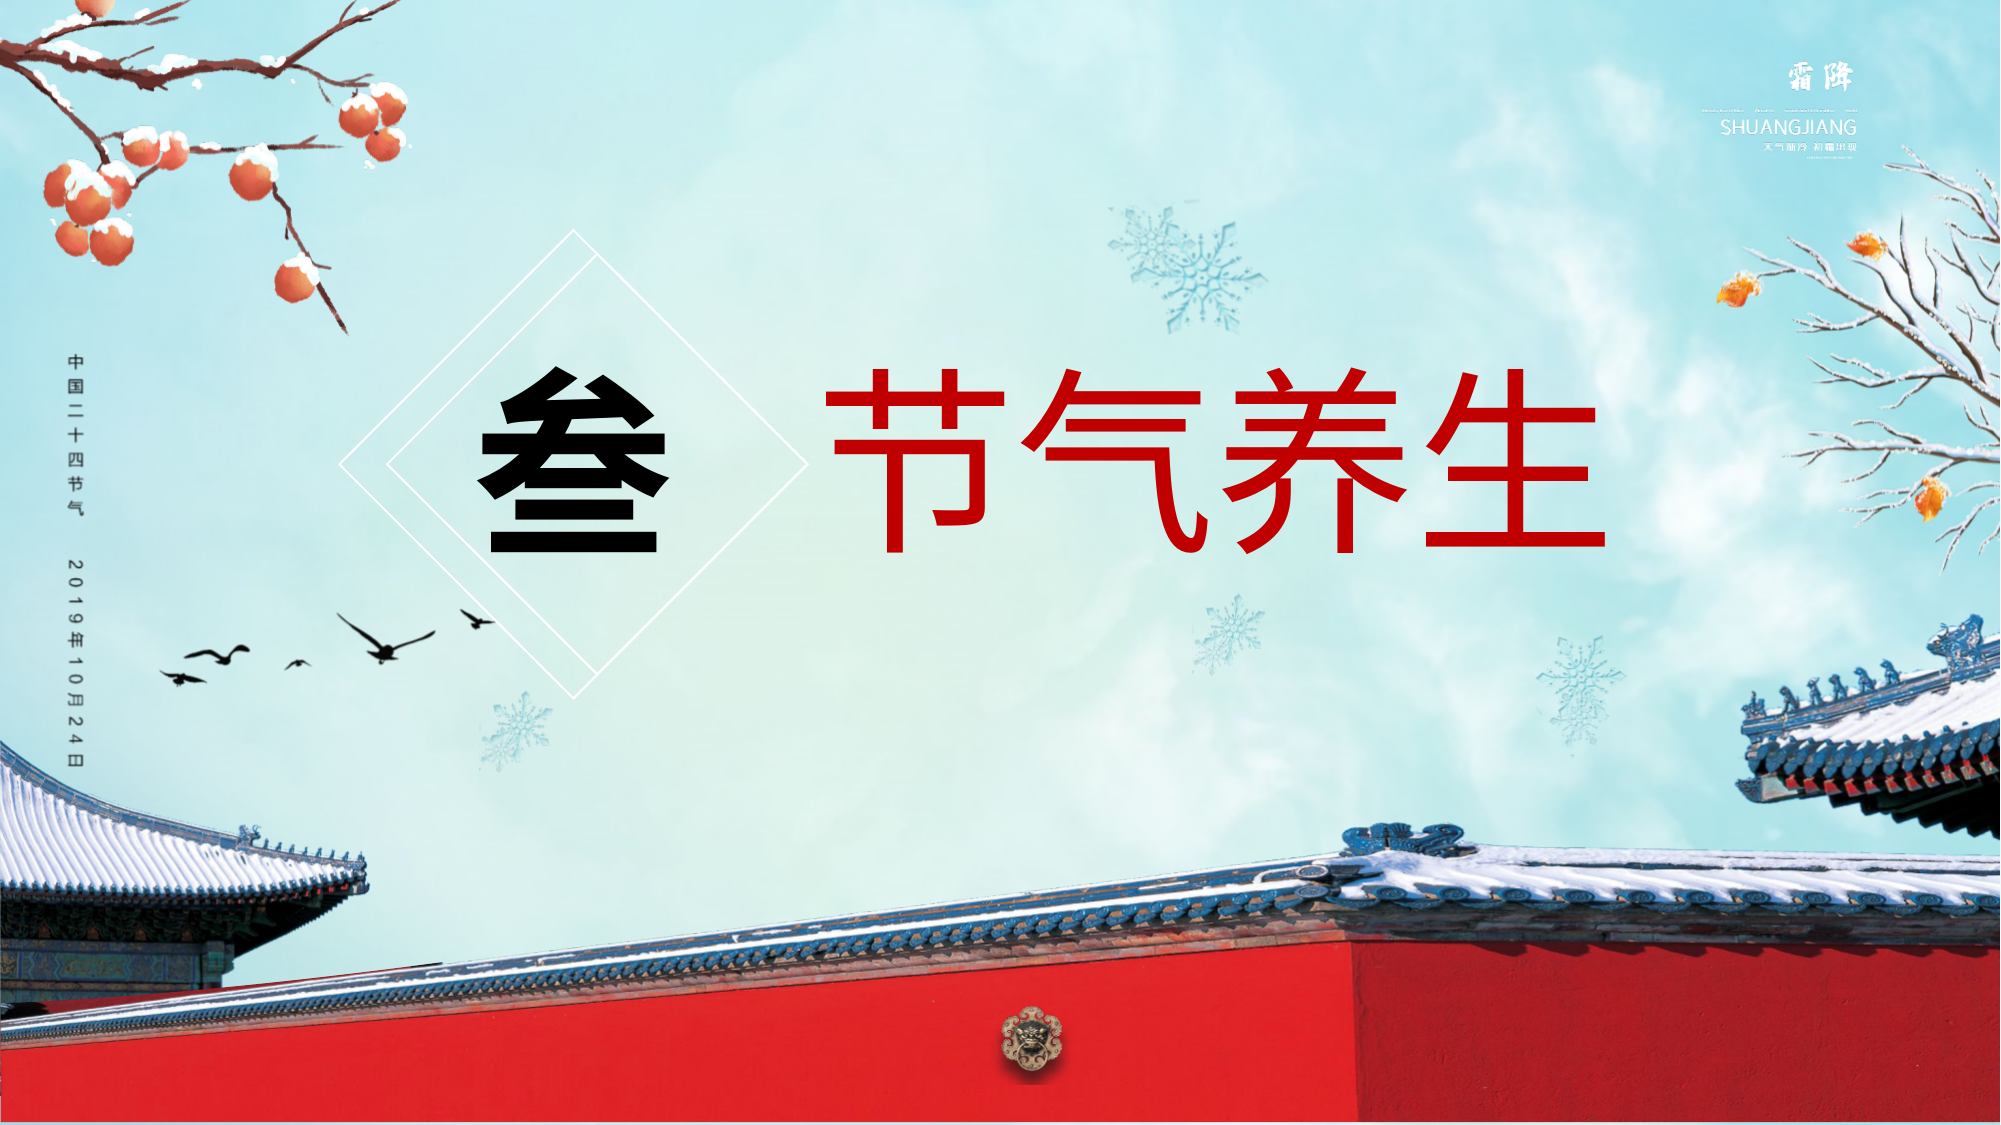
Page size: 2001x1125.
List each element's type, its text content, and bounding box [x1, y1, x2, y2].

text_box 节气养生 [808, 330, 1631, 585]
picture [0, 0, 2001, 1125]
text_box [339, 230, 808, 699]
